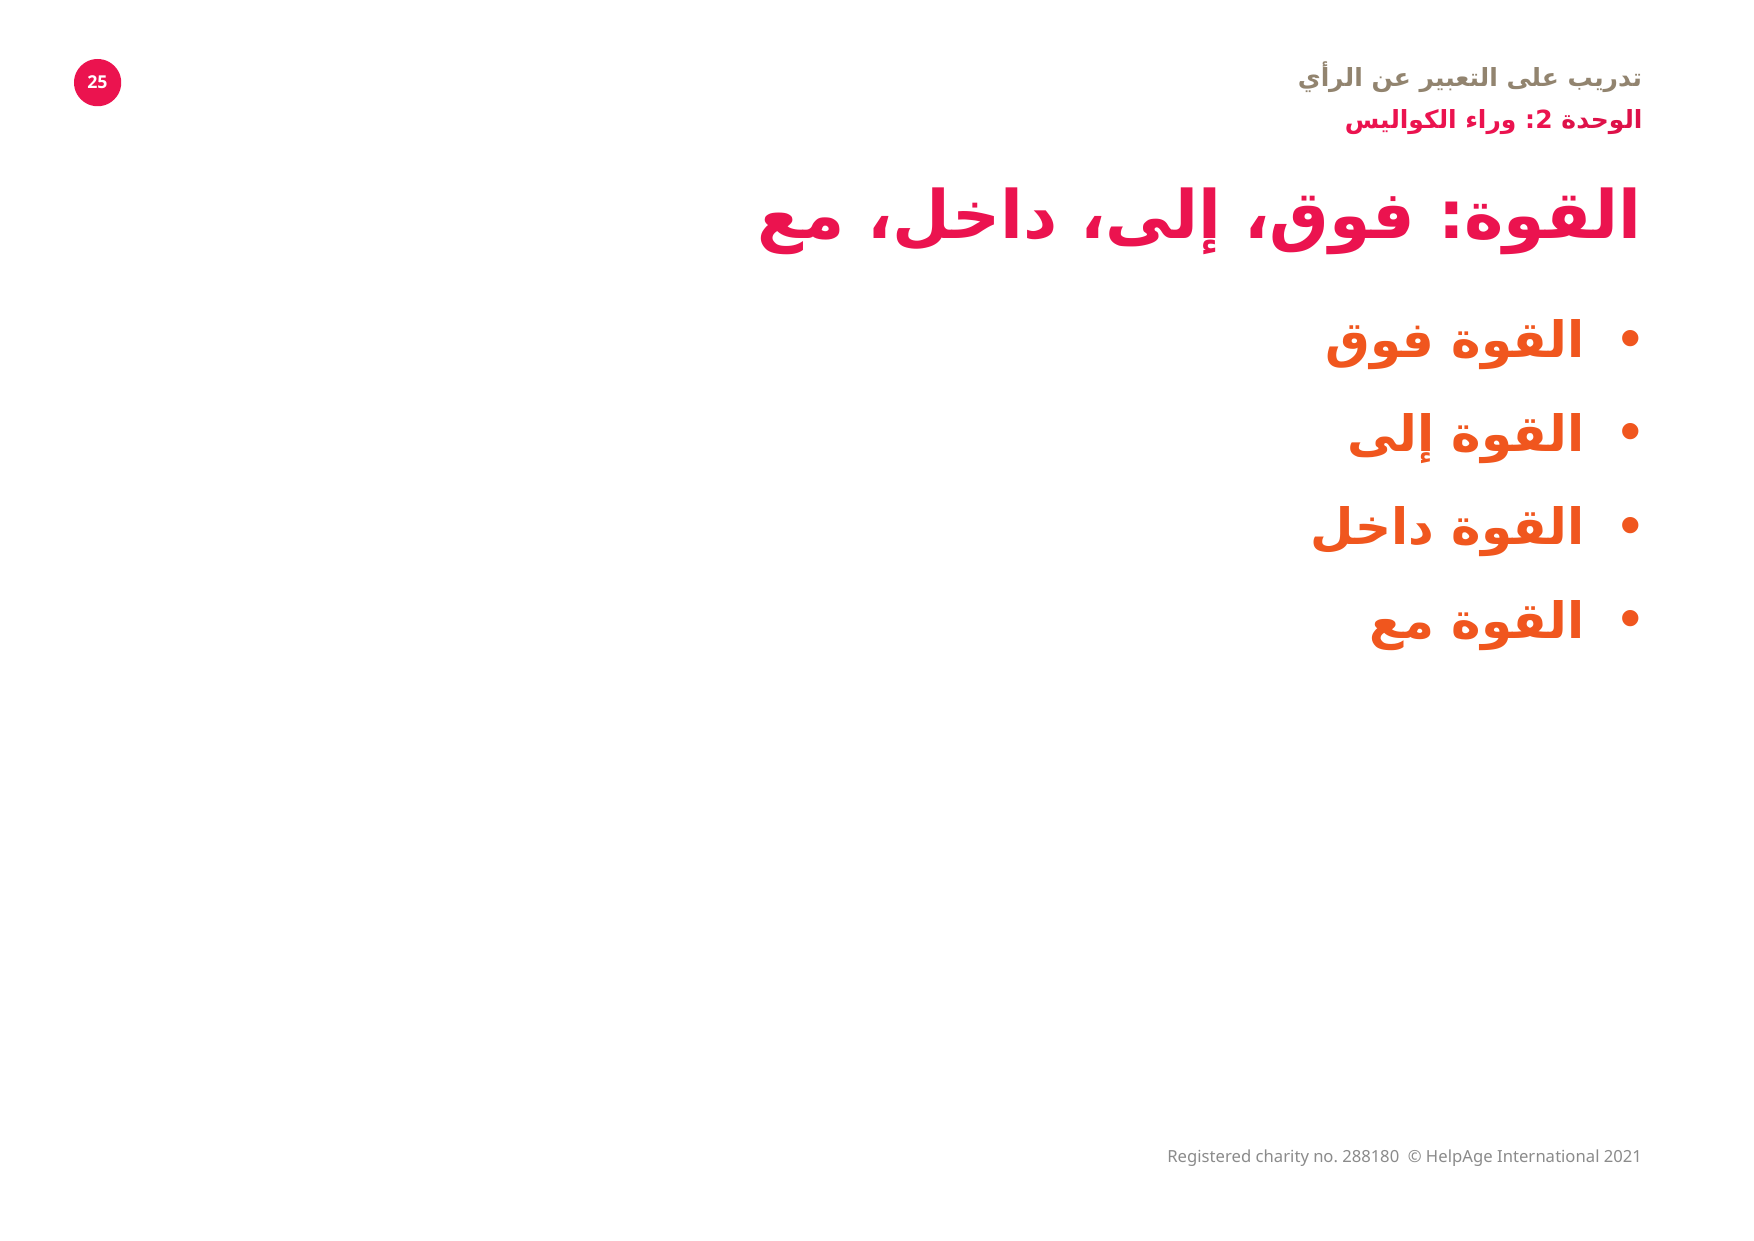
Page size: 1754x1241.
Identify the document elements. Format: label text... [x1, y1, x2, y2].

list القوة فوق القوة إلى القوة داخل القوة مع [256, 295, 1643, 1083]
slide_number 25 [73, 71, 122, 105]
title القوة: فوق، إلى، داخل، مع [256, 182, 1643, 295]
text_box تدريب على التعبير عن الرأي الوحدة 2: وراء الكواليس [873, 70, 1643, 158]
